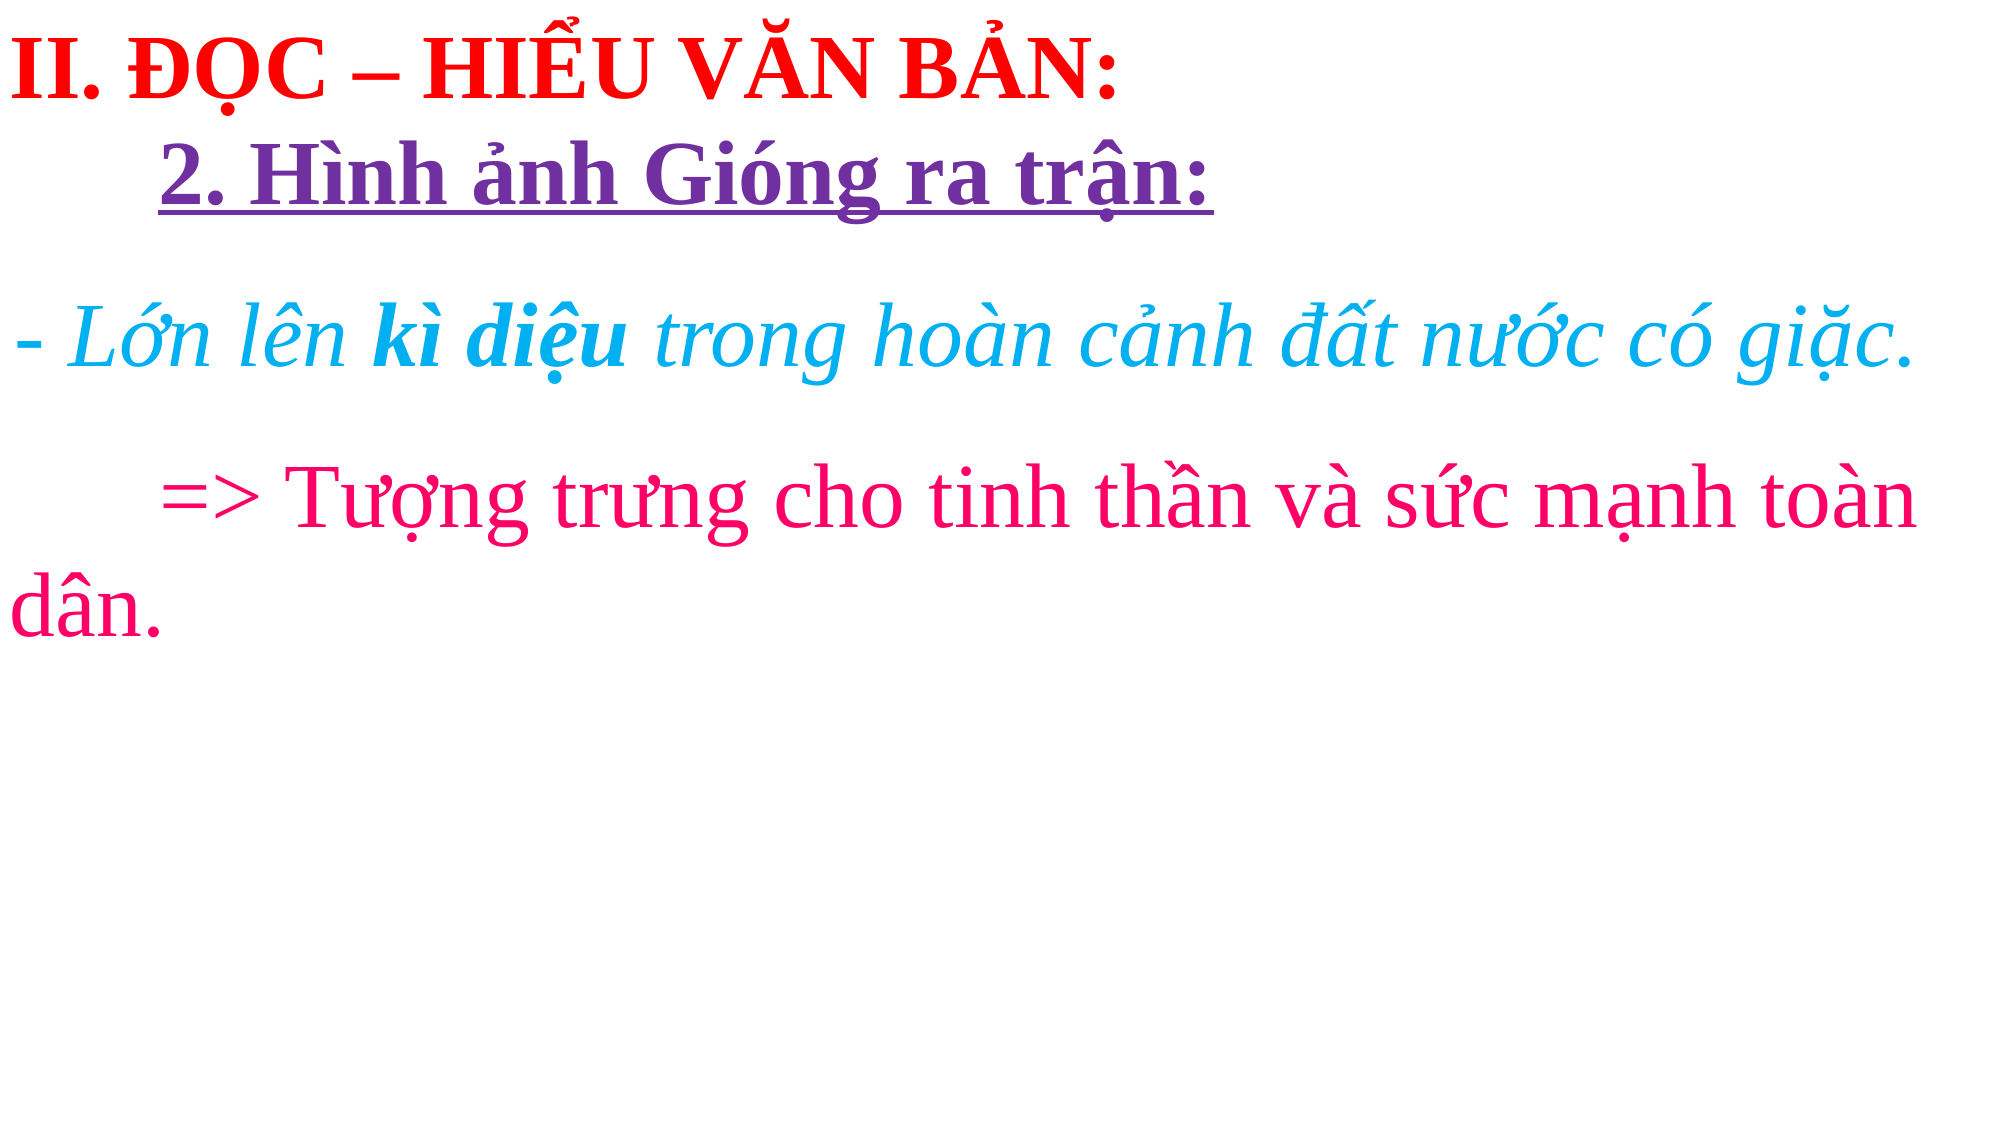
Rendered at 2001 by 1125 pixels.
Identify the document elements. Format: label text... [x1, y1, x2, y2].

text_box - Lớn lên kì diệu trong hoàn cảnh đất nước có giặc. [0, 267, 2000, 392]
text_box => Tượng trưng cho tinh thần và sức mạnh toàn dân. [0, 427, 1995, 663]
text_box II. ĐỌC – HIỂU VĂN BẢN: [0, 0, 1410, 125]
text_box 2. Hình ảnh Gióng ra trận: [143, 105, 1229, 231]
